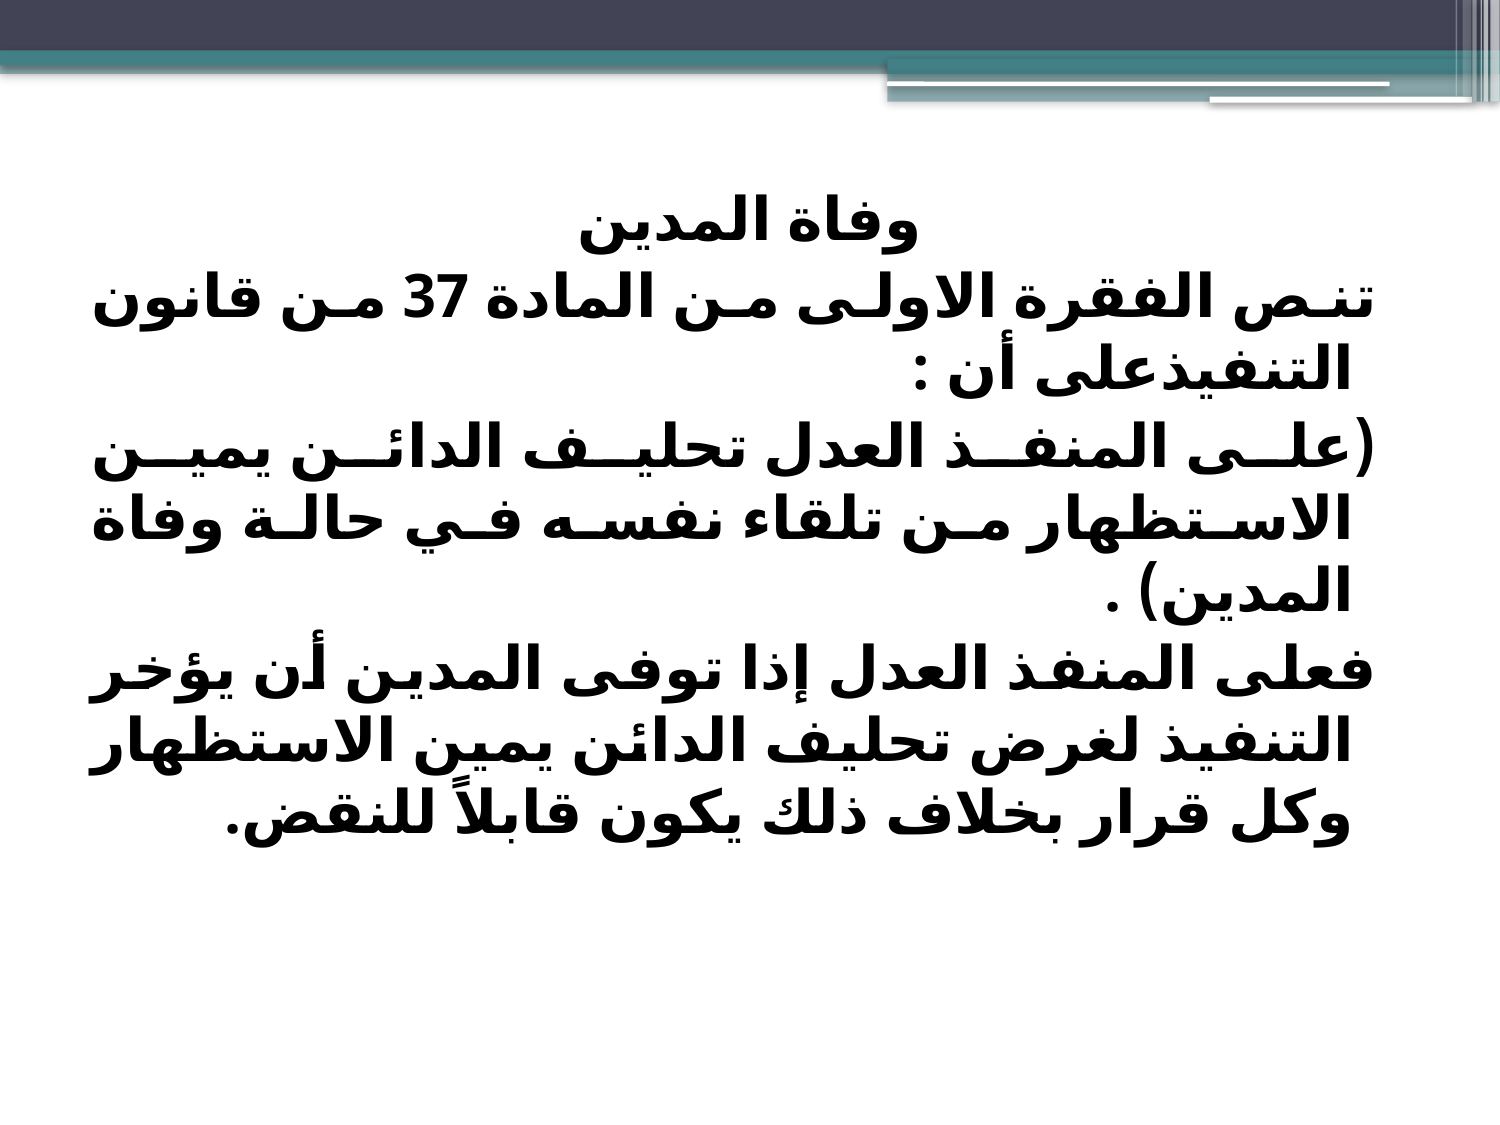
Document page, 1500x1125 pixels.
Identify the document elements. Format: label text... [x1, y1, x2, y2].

list وفاة المدين تنص الفقرة الاولى من المادة 37 من قانون التنفيذعلى أن : (على المنفذ العدل تحليف الدائن يمين الاستظهار من تلقاء نفسه في حالة وفاة المدين) . فعلى المنفذ العدل إذا توفى المدين أن يؤخر التنفيذ لغرض تحليف الدائن يمين الاستظهار وكل قرار بخلاف ذلك يكون قابلاً للنقض. [76, 172, 1424, 906]
